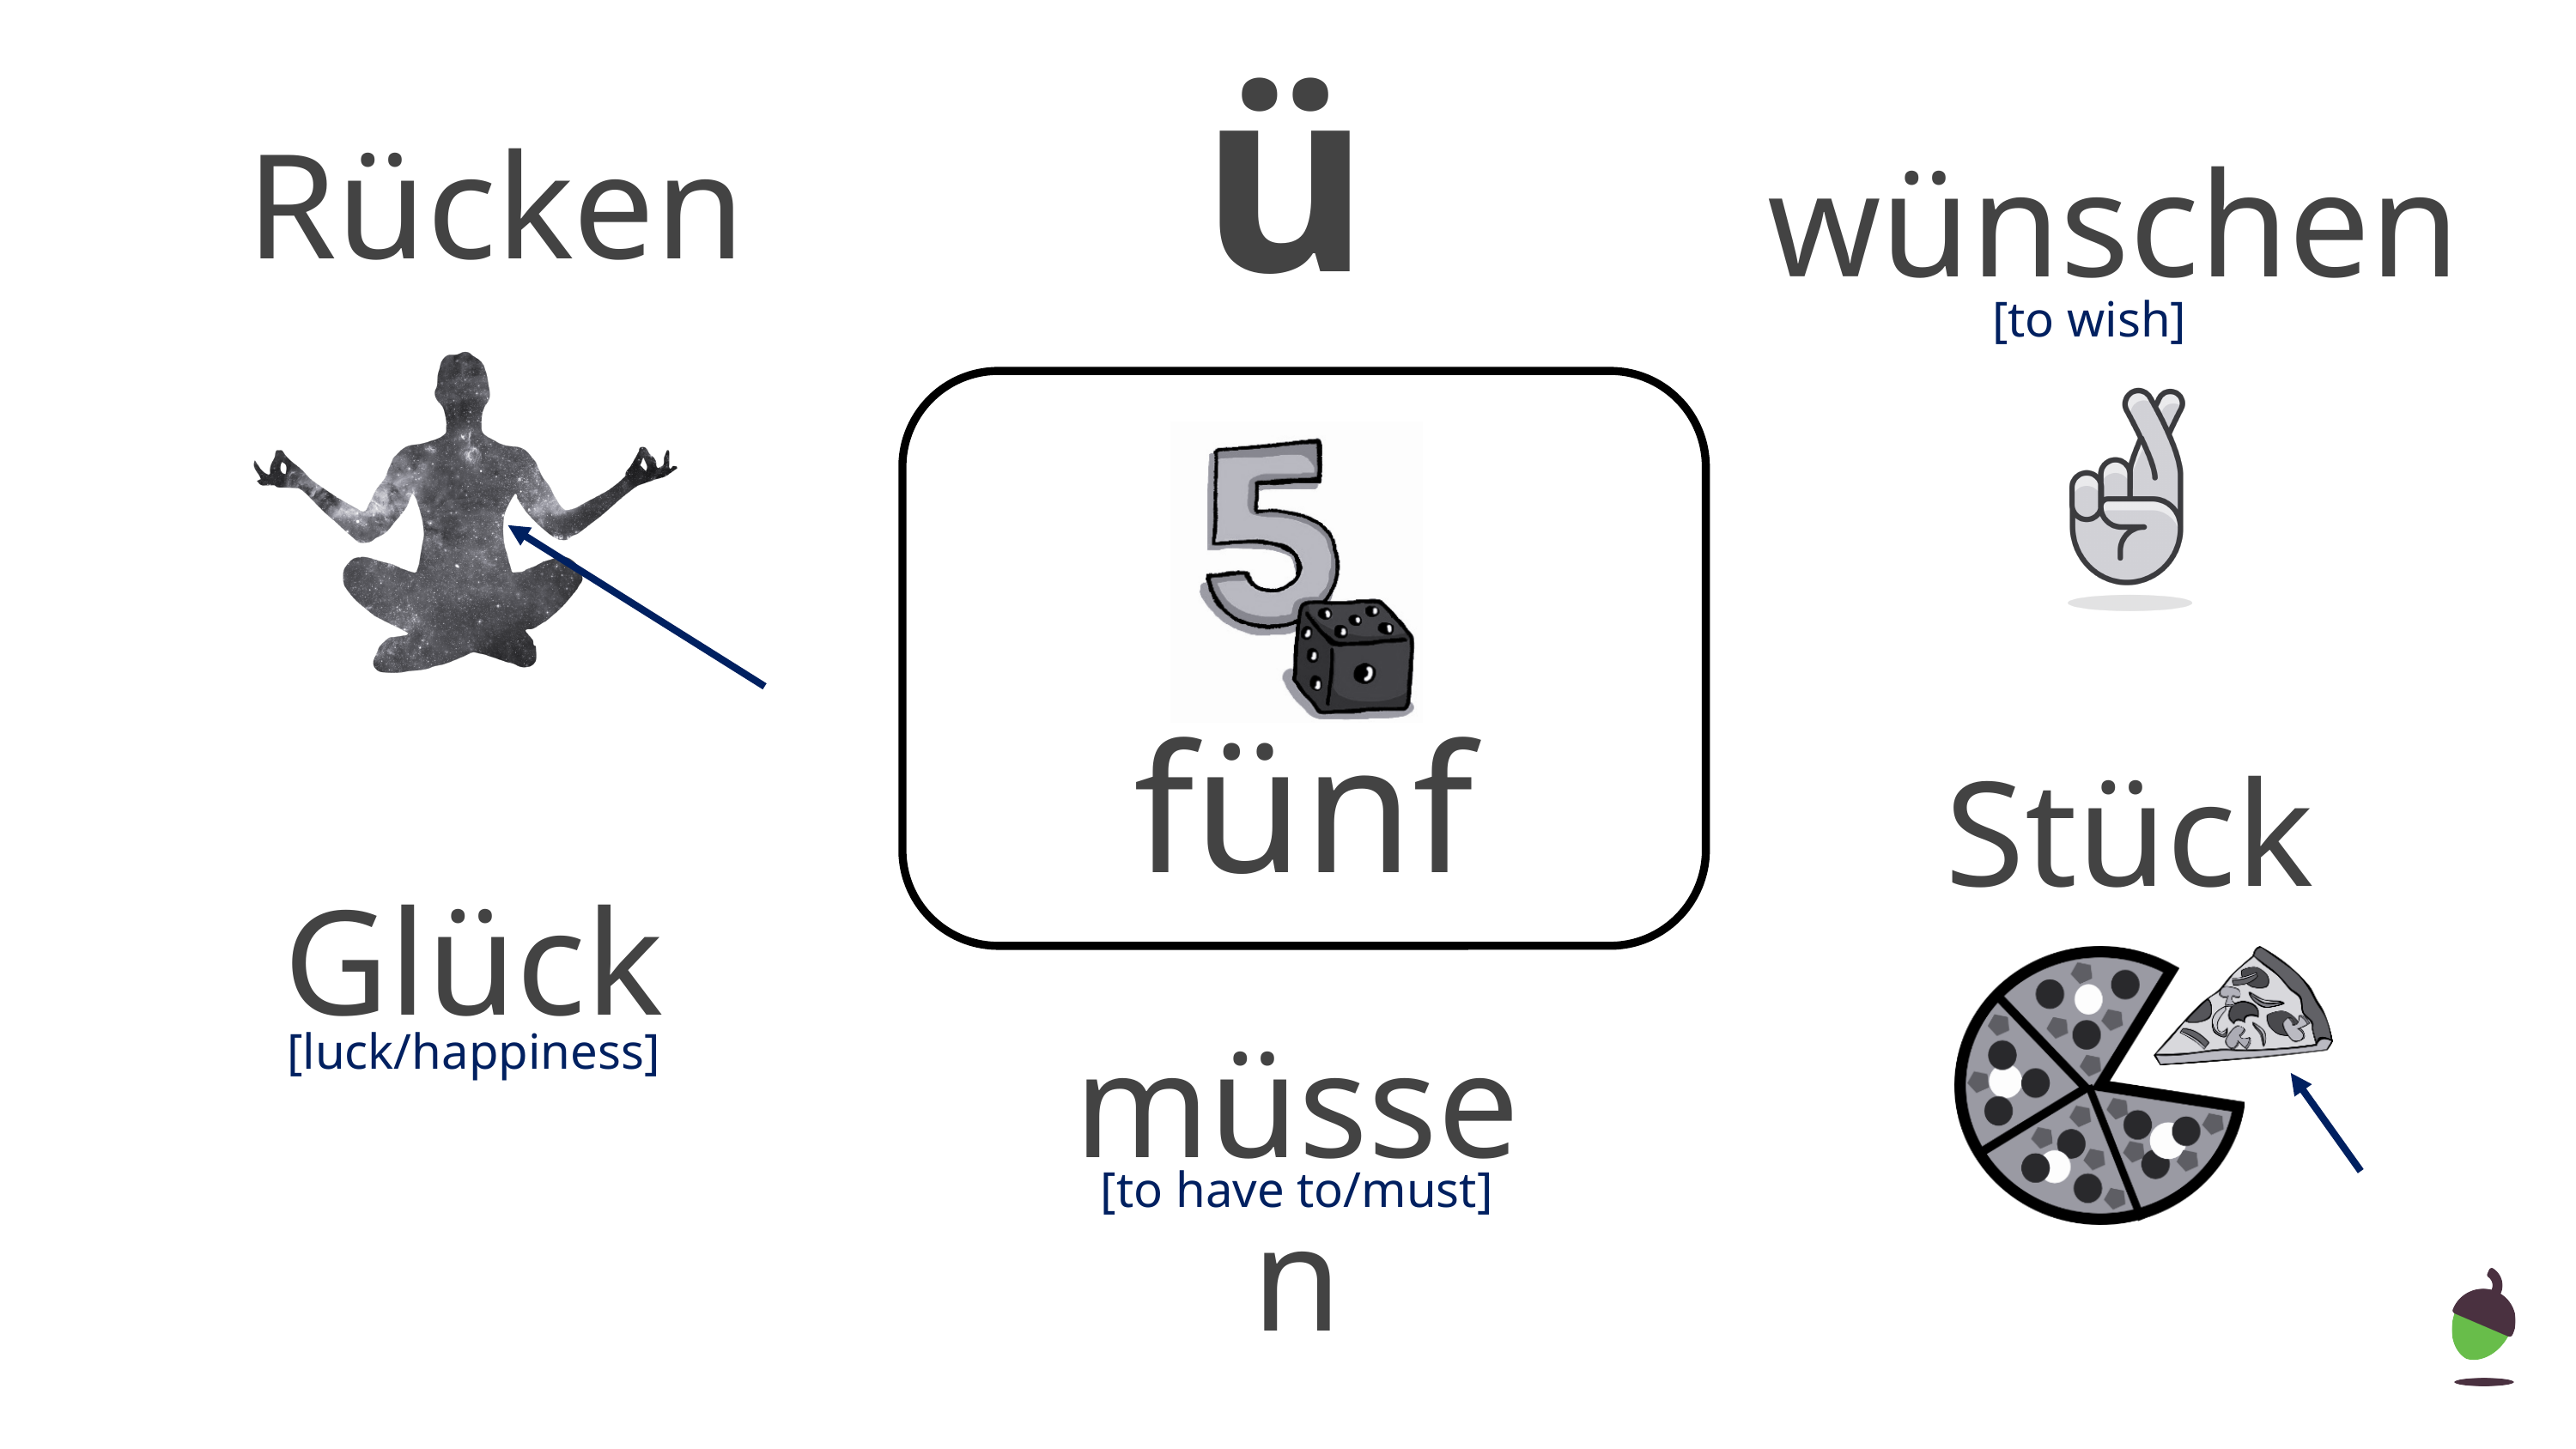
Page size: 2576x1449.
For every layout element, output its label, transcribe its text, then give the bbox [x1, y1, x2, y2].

picture [243, 299, 688, 743]
title ü [1156, 49, 1416, 327]
text_box [to wish] [1818, 278, 2361, 357]
text_box [to have to/must] [1025, 1149, 1569, 1228]
text_box Stück [1876, 731, 2383, 927]
text_box Glück [91, 860, 856, 1056]
text_box [luck/happiness] [202, 1011, 745, 1090]
picture [2451, 1268, 2516, 1386]
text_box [507, 524, 765, 687]
picture [1170, 421, 1423, 723]
text_box wünschen [1726, 122, 2501, 318]
picture [1954, 945, 2333, 1225]
text_box müssen [1015, 1003, 1579, 1198]
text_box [2290, 1072, 2361, 1172]
text_box fünf [902, 371, 1706, 946]
picture [1999, 356, 2260, 616]
text_box Rücken [211, 104, 781, 300]
